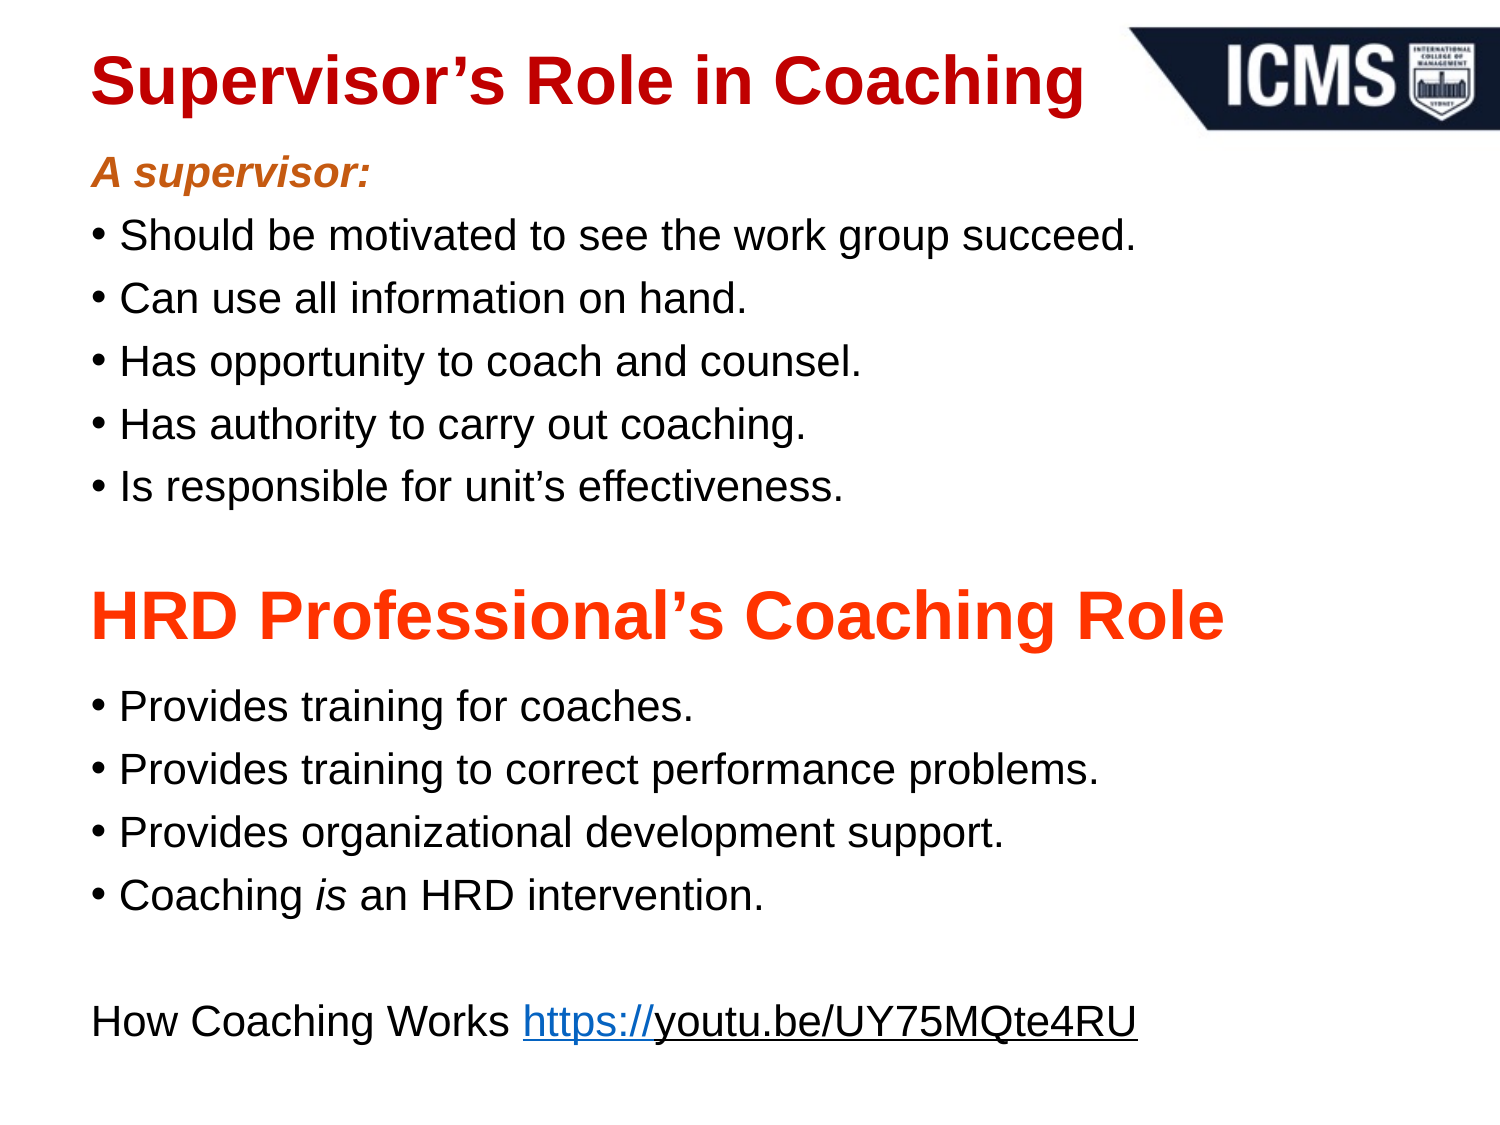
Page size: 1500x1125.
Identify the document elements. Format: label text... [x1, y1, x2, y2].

title Supervisor’s Role in Coaching [75, 3, 1427, 162]
text_box HRD Professional’s Coaching Role [75, 537, 1427, 697]
text_box Provides training for coaches. Provides training to correct performance problems. Provides organizational development support. Coaching is an HRD intervention. How Coaching Works https://youtu.be/UY75MQte4RU [75, 676, 1307, 1054]
picture [0, 0, 1500, 181]
list A supervisor: Should be motivated to see the work group succeed. Can use all information on hand. Has opportunity to coach and counsel. Has authority to carry out coaching. Is responsible for unit’s effectiveness. [76, 142, 1427, 537]
